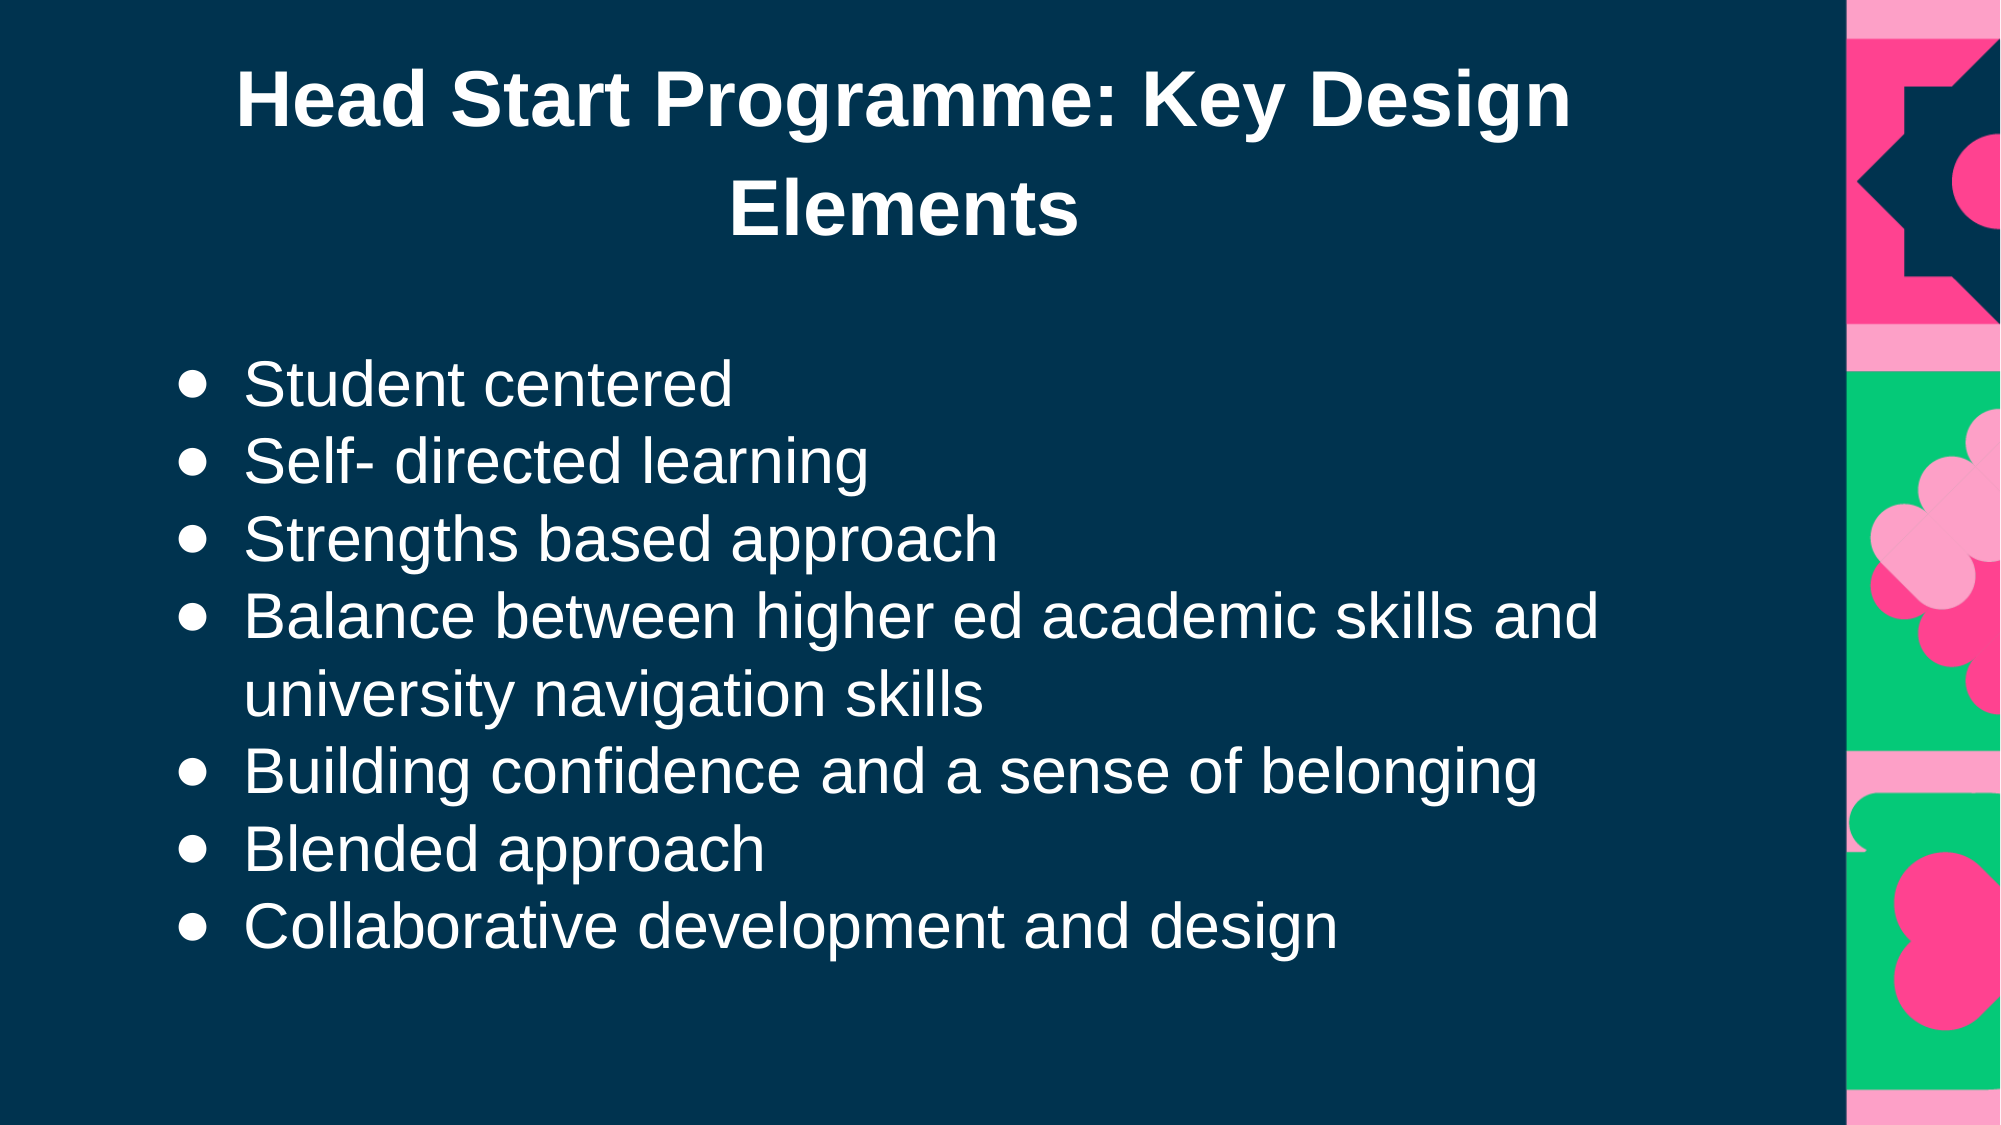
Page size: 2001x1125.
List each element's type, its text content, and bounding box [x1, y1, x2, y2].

text_box Student centered Self- directed learning Strengths based approach Balance between higher ed academic skills and university navigation skills Building confidence and a sense of belonging Blended approach Collaborative development and design [153, 326, 1788, 977]
picture [0, 0, 2001, 1125]
title Head Start Programme: Key Design Elements [33, 65, 1777, 219]
